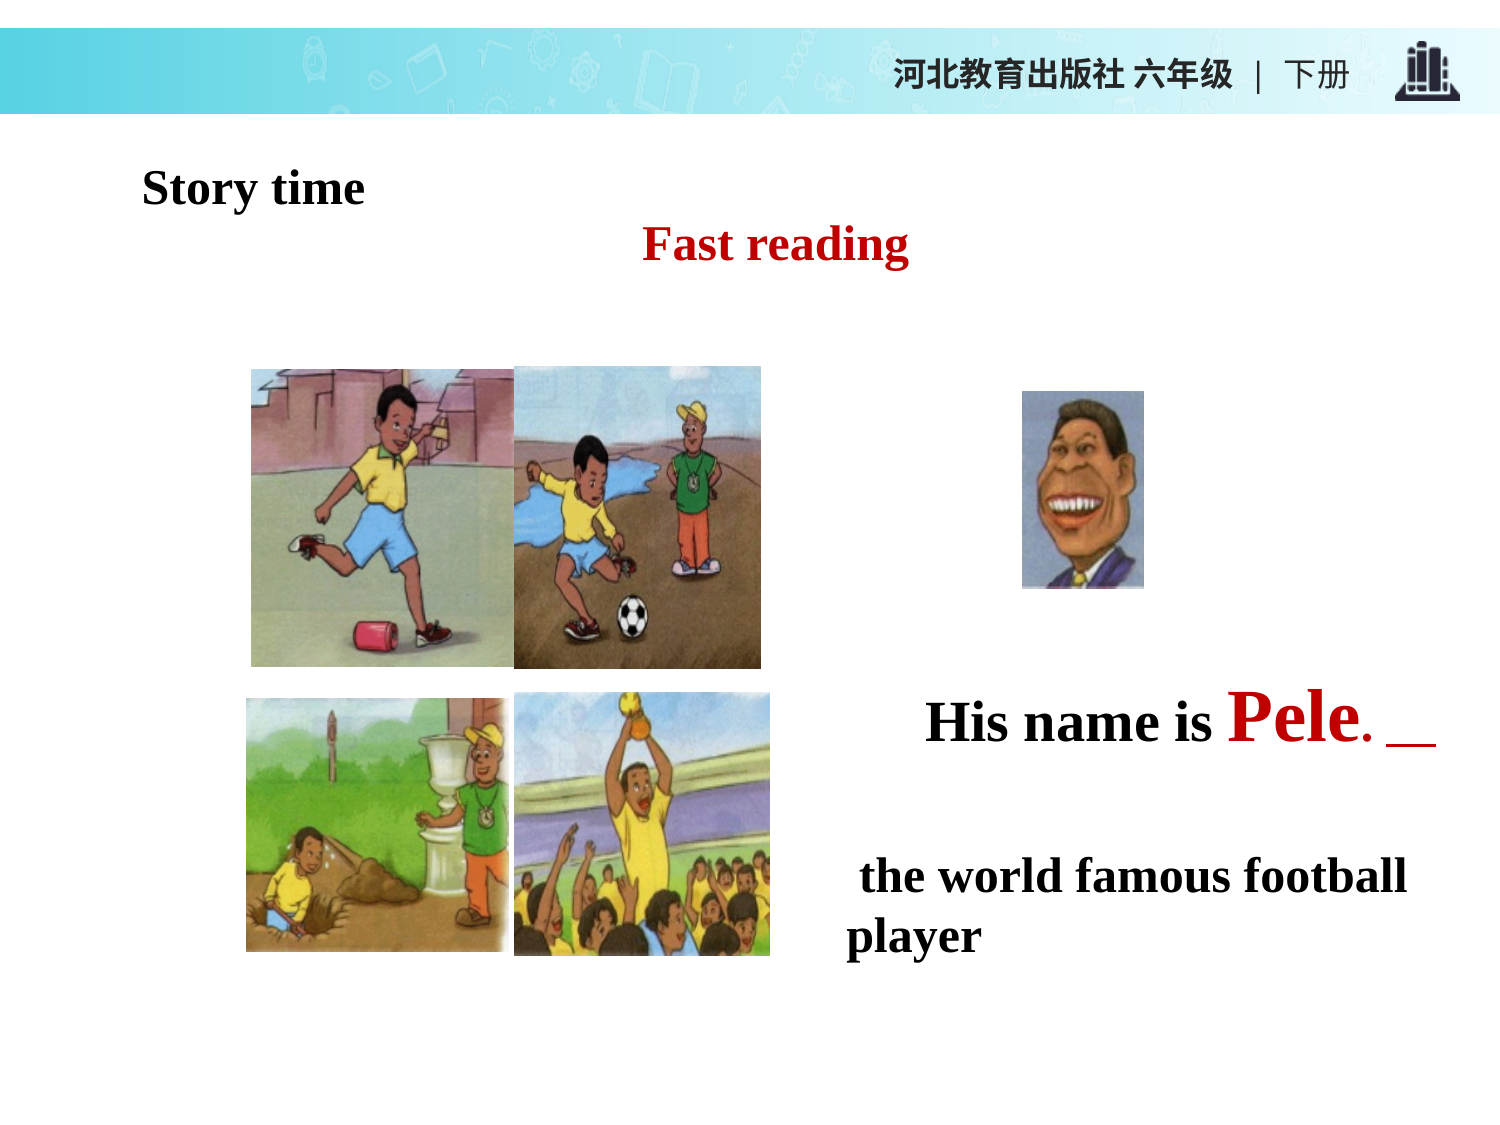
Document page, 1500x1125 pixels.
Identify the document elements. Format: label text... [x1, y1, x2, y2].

picture [1395, 41, 1460, 101]
picture [246, 698, 510, 952]
text_box the world famous football player [831, 857, 1456, 949]
picture [303, 29, 1385, 114]
text_box Story time [58, 139, 437, 230]
picture [251, 365, 761, 669]
text_box His name is Pele. [897, 665, 1456, 757]
picture [1022, 390, 1144, 590]
text_box Fast reading [536, 195, 1003, 286]
picture [514, 692, 770, 956]
